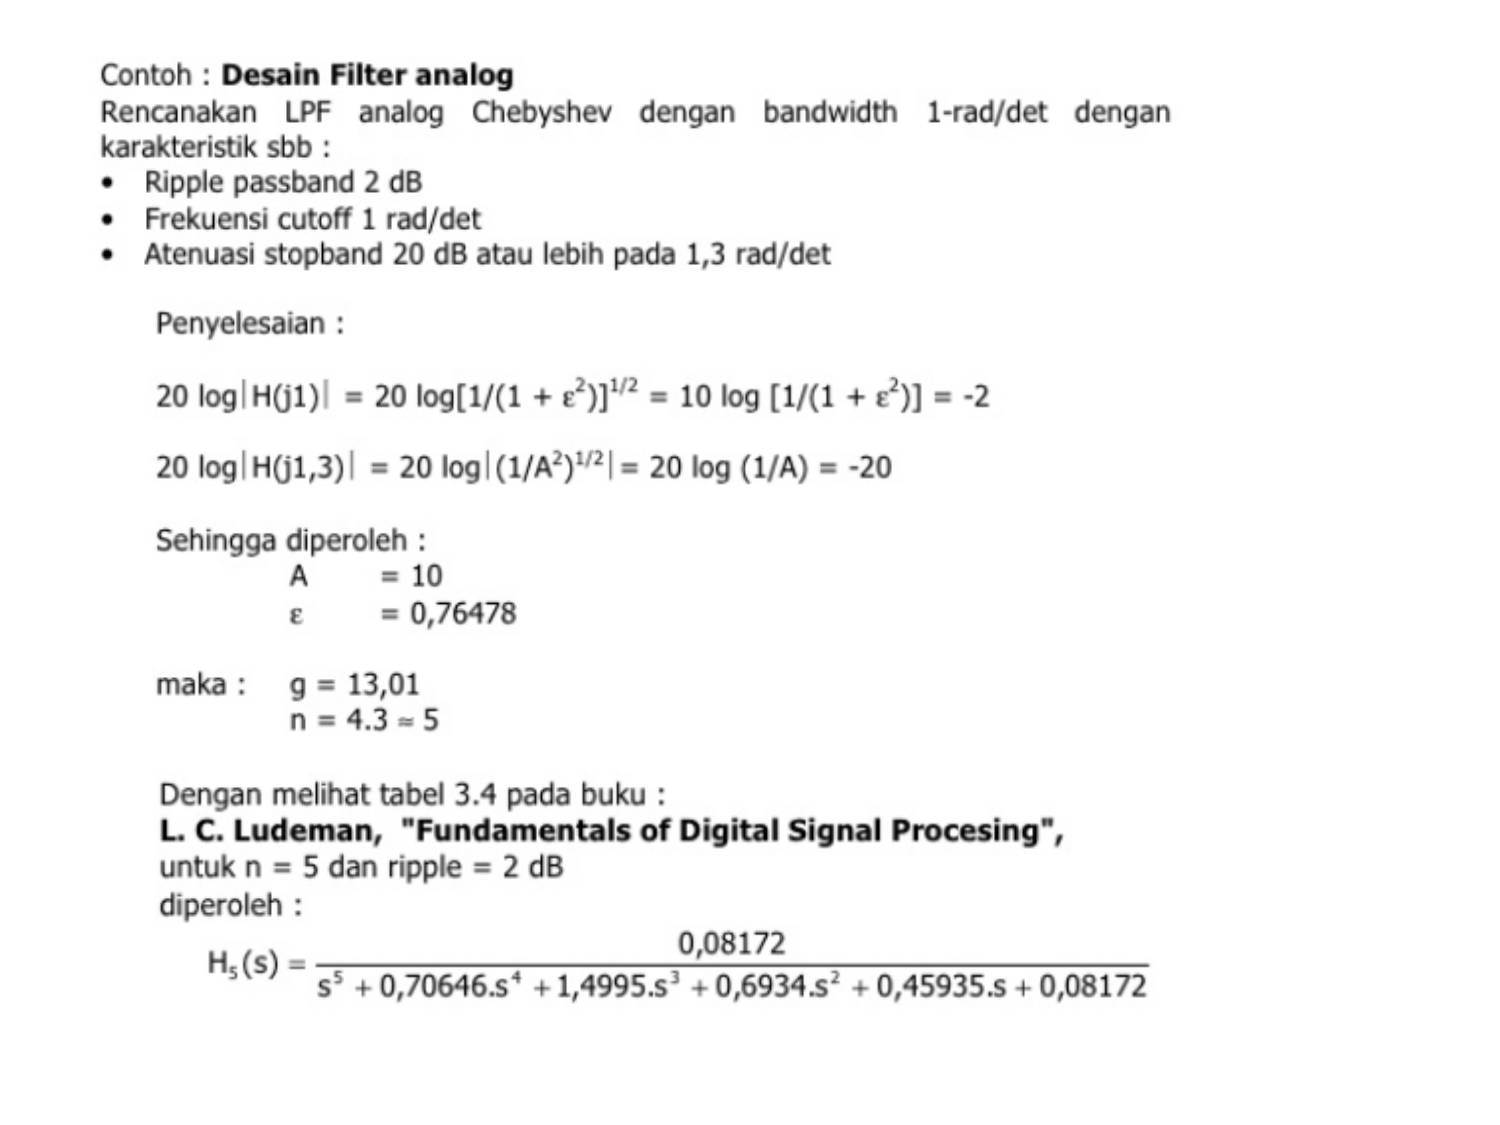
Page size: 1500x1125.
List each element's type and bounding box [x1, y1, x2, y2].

picture [74, 37, 1237, 758]
picture [99, 762, 1238, 1048]
